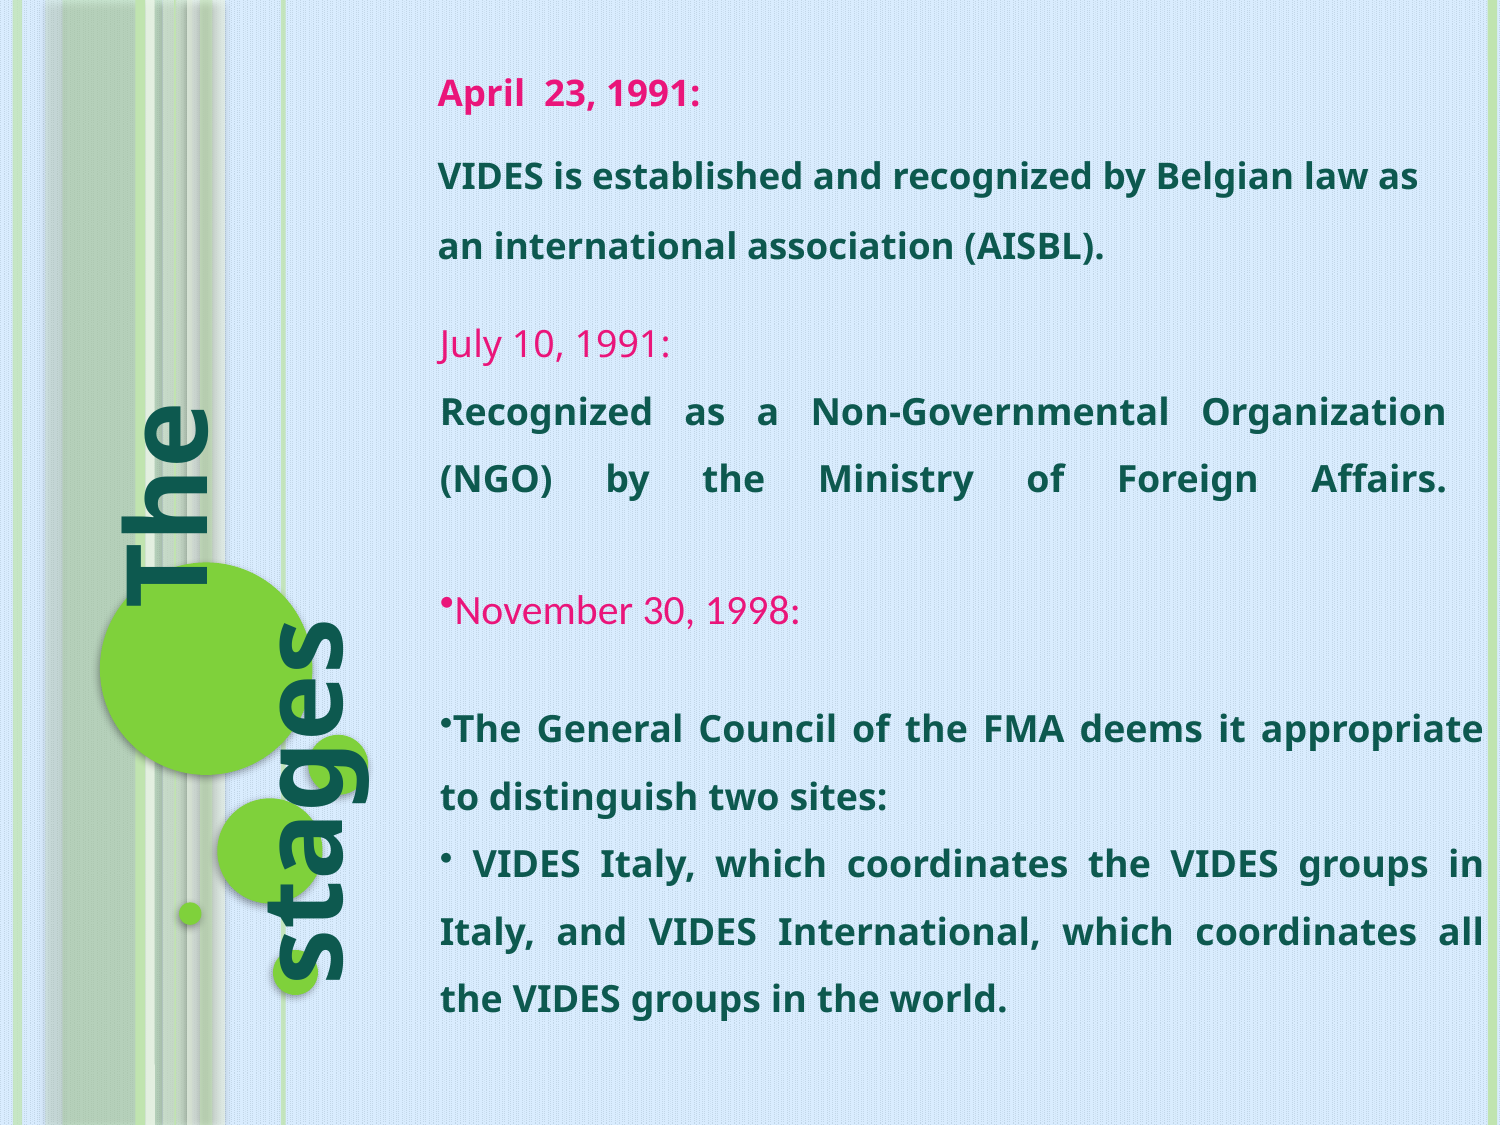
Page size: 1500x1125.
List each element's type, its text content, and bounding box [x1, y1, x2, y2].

text_box The stages [87, 174, 255, 1000]
text_box November 30, 1998: The General Council of the FMA deems it appropriate to distinguish two sites: VIDES Italy, which coordinates the VIDES groups in Italy, and VIDES International, which coordinates all the VIDES groups in the world. [425, 575, 1500, 1028]
list April 23, 1991: VIDES is established and recognized by Belgian law as an international association (AISBL). [422, 62, 1473, 275]
text_box July 10, 1991: Recognized as a Non-Governmental Organization (NGO) by the Ministry of Foreign Affairs. [424, 312, 1463, 575]
